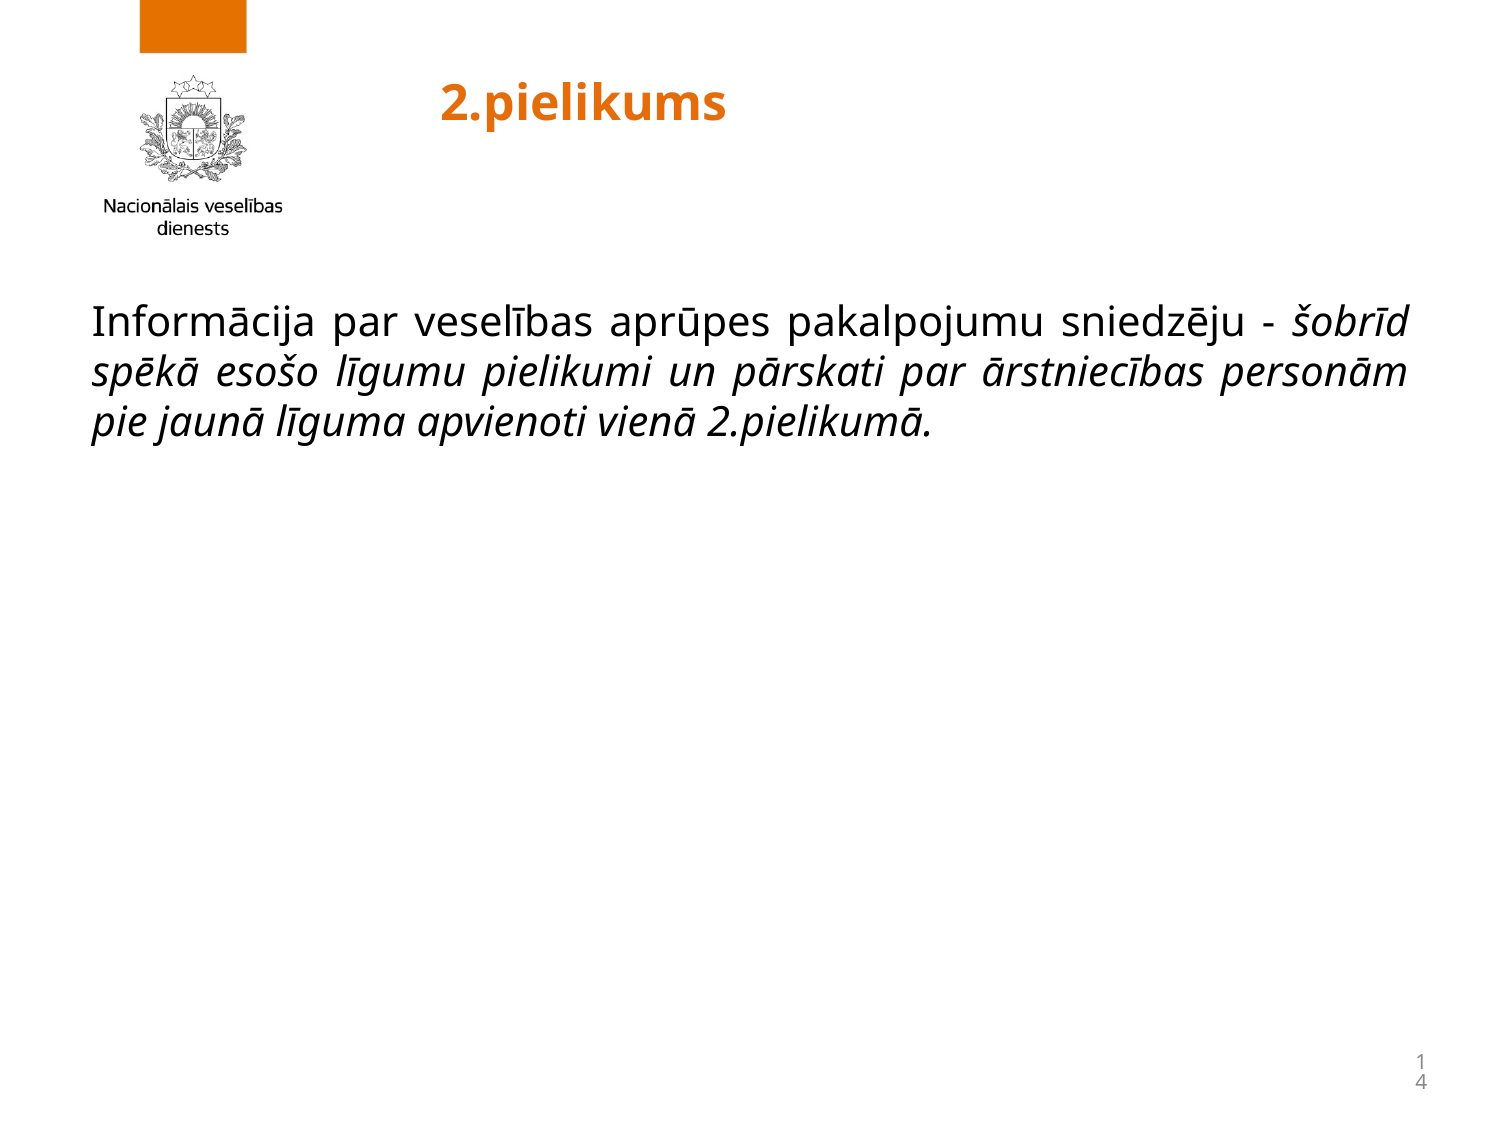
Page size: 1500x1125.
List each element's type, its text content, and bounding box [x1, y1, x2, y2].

list Informācija par veselības aprūpes pakalpojumu sniedzēju - šobrīd spēkā esošo līgumu pielikumi un pārskati par ārstniecības personām pie jaunā līguma apvienoti vienā 2.pielikumā. [76, 287, 1425, 1005]
picture [48, 0, 338, 321]
slide_number 14 [1400, 1037, 1450, 1088]
title 2.pielikums [425, 62, 1425, 233]
